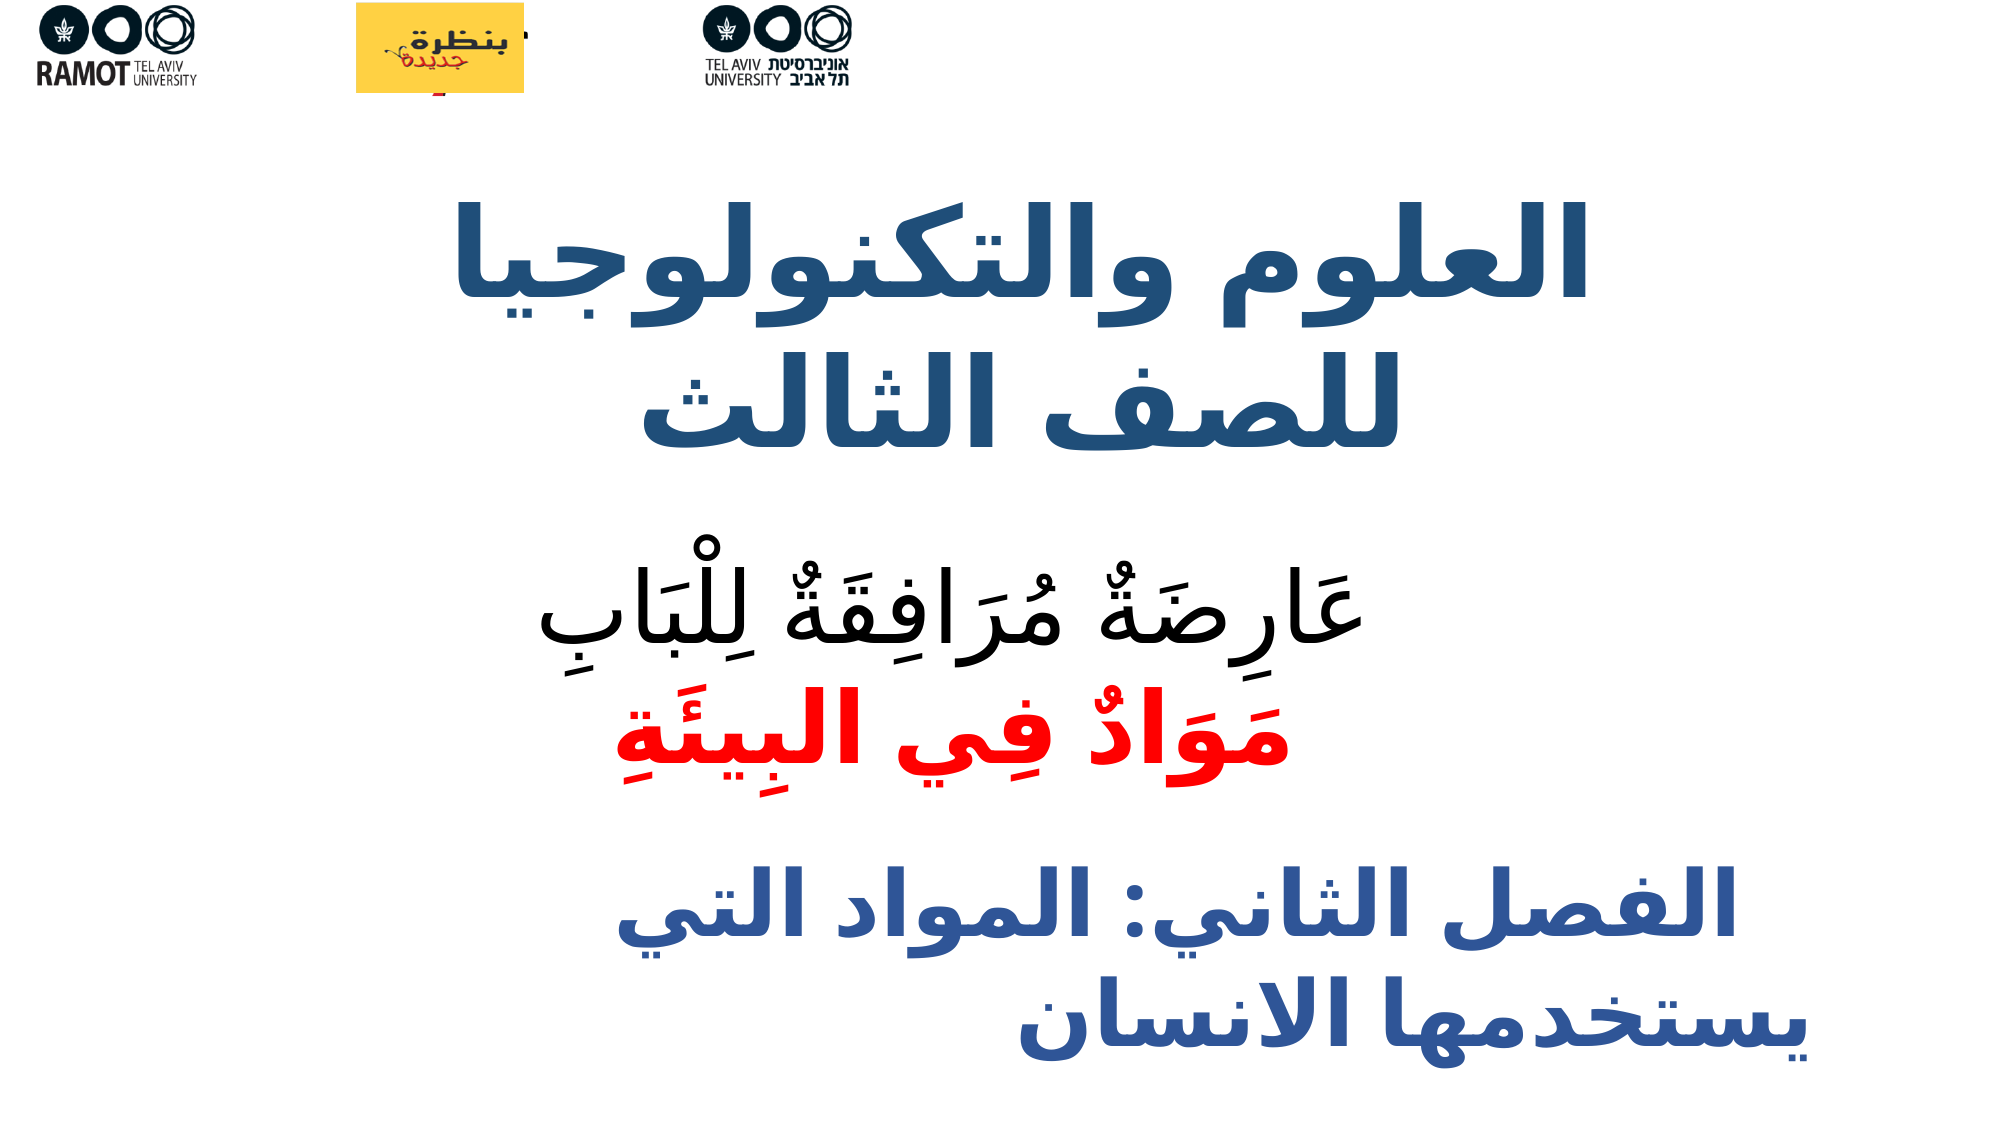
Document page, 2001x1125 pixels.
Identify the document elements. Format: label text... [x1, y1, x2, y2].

text_box العلوم والتكنولوجيا للصف الثالث [403, 164, 1642, 727]
picture [34, 2, 854, 98]
text_box الفصل الثاني: المواد التي يستخدمها الانسان [186, 727, 1830, 1072]
text_box عَارِضَةٌ مُرَافِقَةٌ لِلْبَابِ مَوَادٌ فِي البِيئَةِ [389, 416, 1518, 1032]
